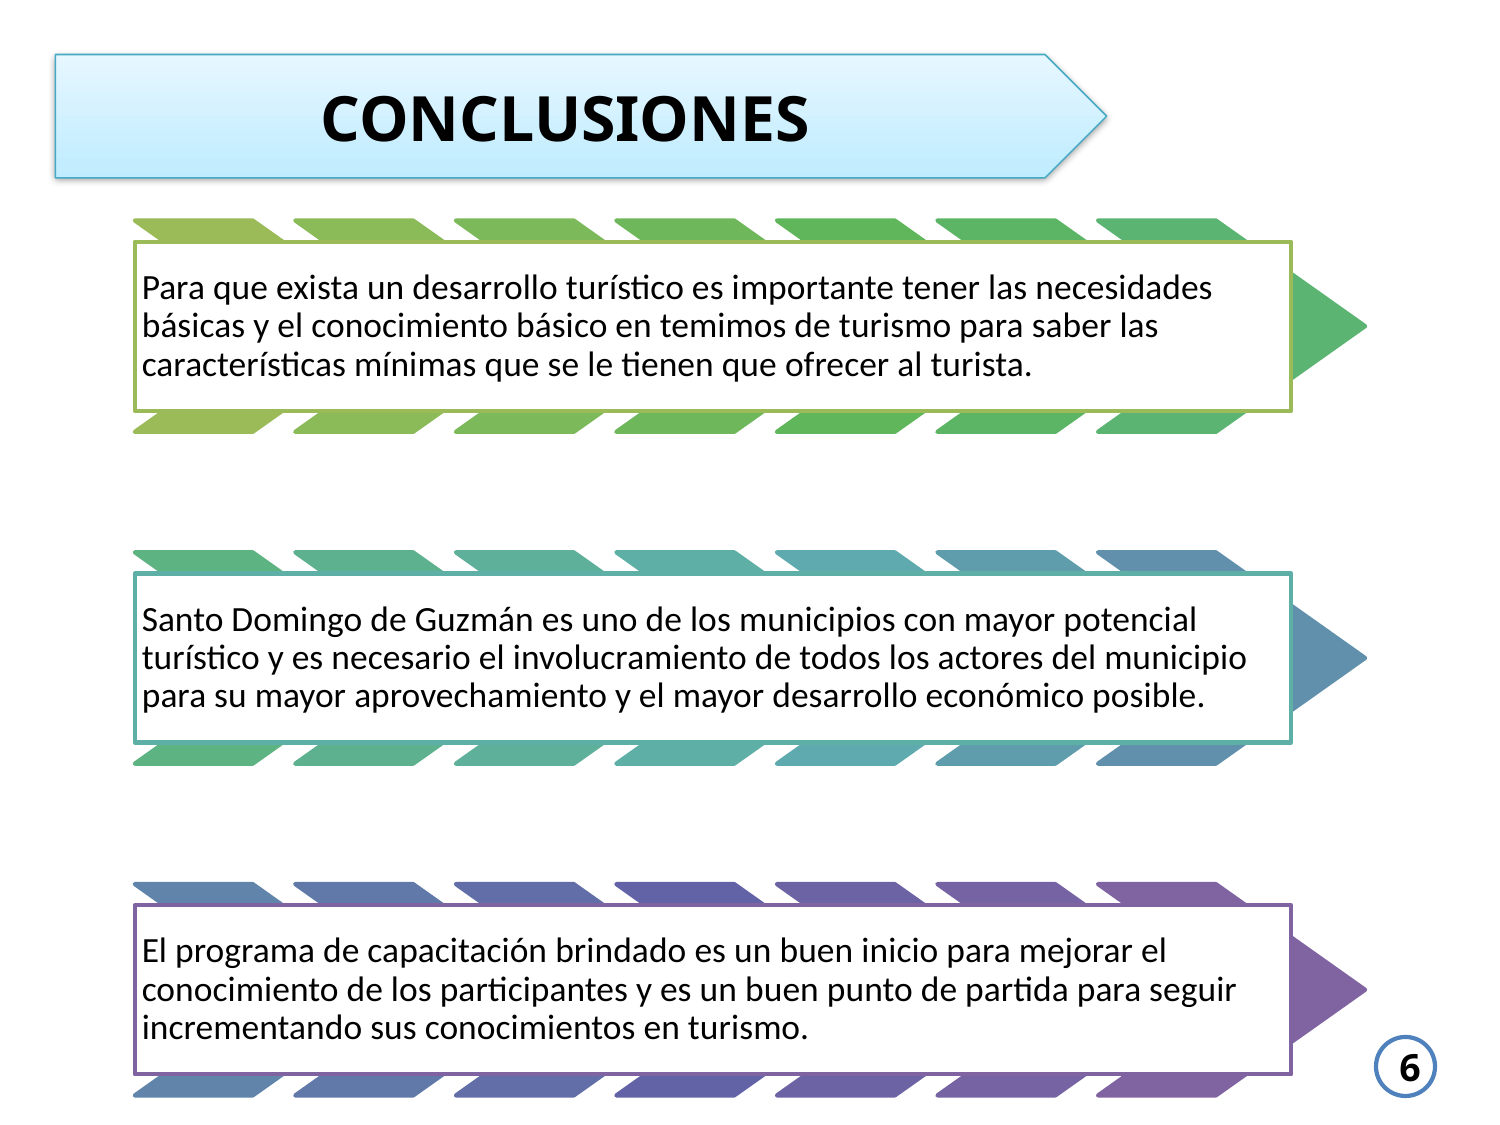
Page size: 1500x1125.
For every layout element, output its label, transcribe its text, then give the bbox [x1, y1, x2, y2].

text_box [0, 115, 1500, 1097]
text_box CONCLUSIONES [54, 53, 1106, 114]
